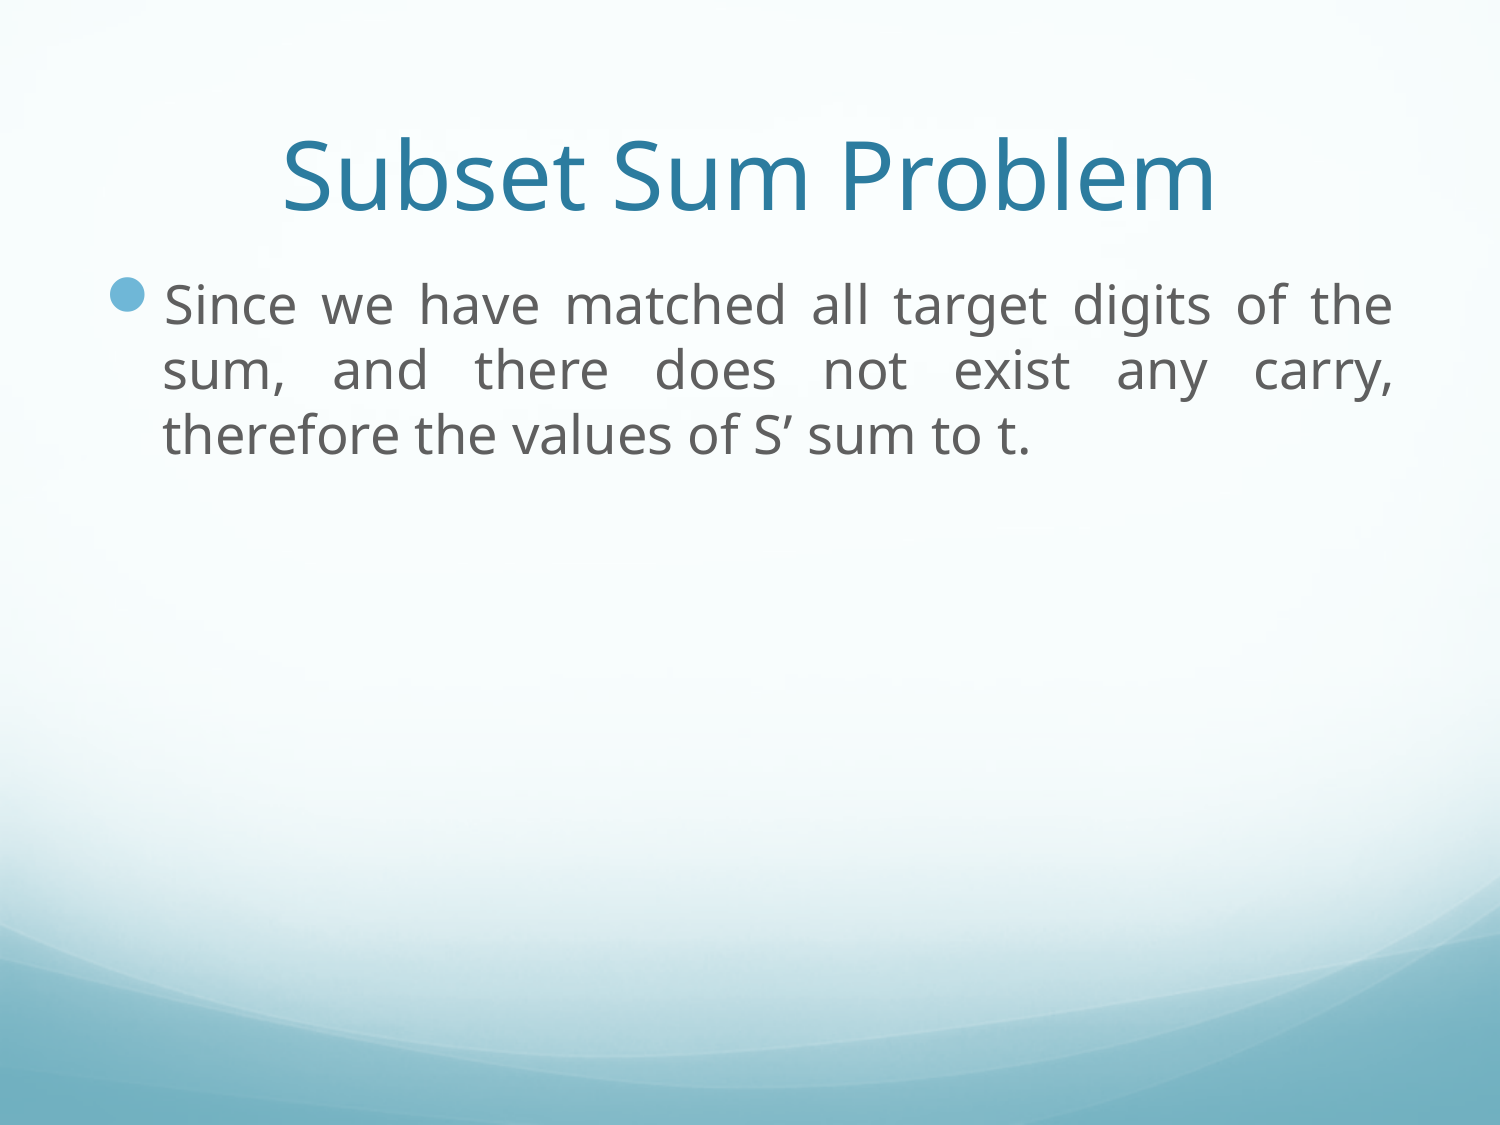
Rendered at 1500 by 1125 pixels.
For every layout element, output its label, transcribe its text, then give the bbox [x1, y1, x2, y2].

list Since we have matched all target digits of the sum, and there does not exist any carry, therefore the values of S’ sum to t. [90, 262, 1410, 975]
title Subset Sum Problem [90, 17, 1410, 237]
